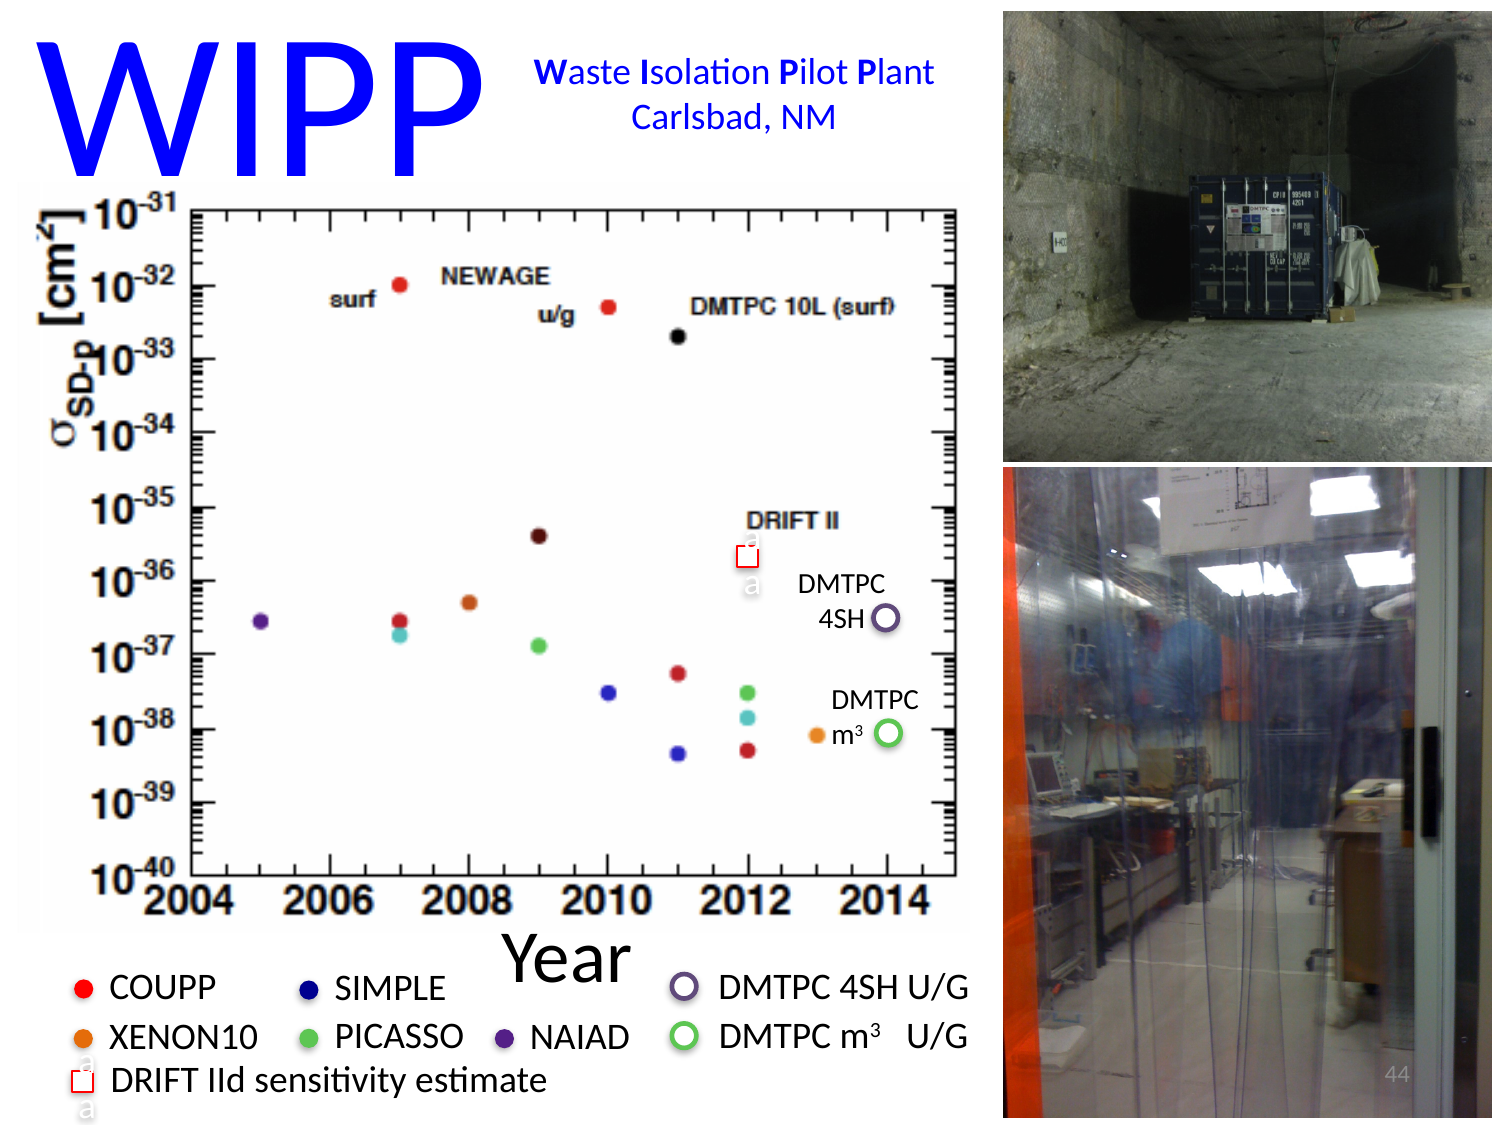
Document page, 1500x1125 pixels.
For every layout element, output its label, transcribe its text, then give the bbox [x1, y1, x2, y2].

text_box aa [71, 1070, 94, 1093]
text_box [671, 973, 698, 1000]
text_box [671, 1022, 698, 1049]
picture [1003, 467, 1492, 1118]
text_box [298, 979, 319, 1001]
text_box [73, 978, 94, 1000]
text_box SIMPLE [319, 955, 462, 1003]
text_box [494, 1028, 514, 1047]
text_box PICASSO [319, 1003, 480, 1047]
picture [17, 181, 970, 933]
text_box NAIAD [514, 1004, 645, 1065]
text_box [298, 1027, 319, 1047]
text_box [72, 1028, 94, 1050]
text_box Year [486, 940, 648, 1005]
text_box COUPP [94, 954, 232, 1004]
picture [1003, 10, 1492, 462]
text_box XENON10 [94, 1004, 274, 1065]
text_box DMTPC m3 U/G [703, 1003, 984, 1064]
text_box WIPP [20, 0, 503, 180]
text_box DRIFT IId sensitivity estimate [95, 1047, 564, 1108]
text_box DMTPC 4SH U/G [703, 954, 985, 1015]
text_box Waste Isolation Pilot Plant Carlsbad, NM [359, 39, 998, 145]
